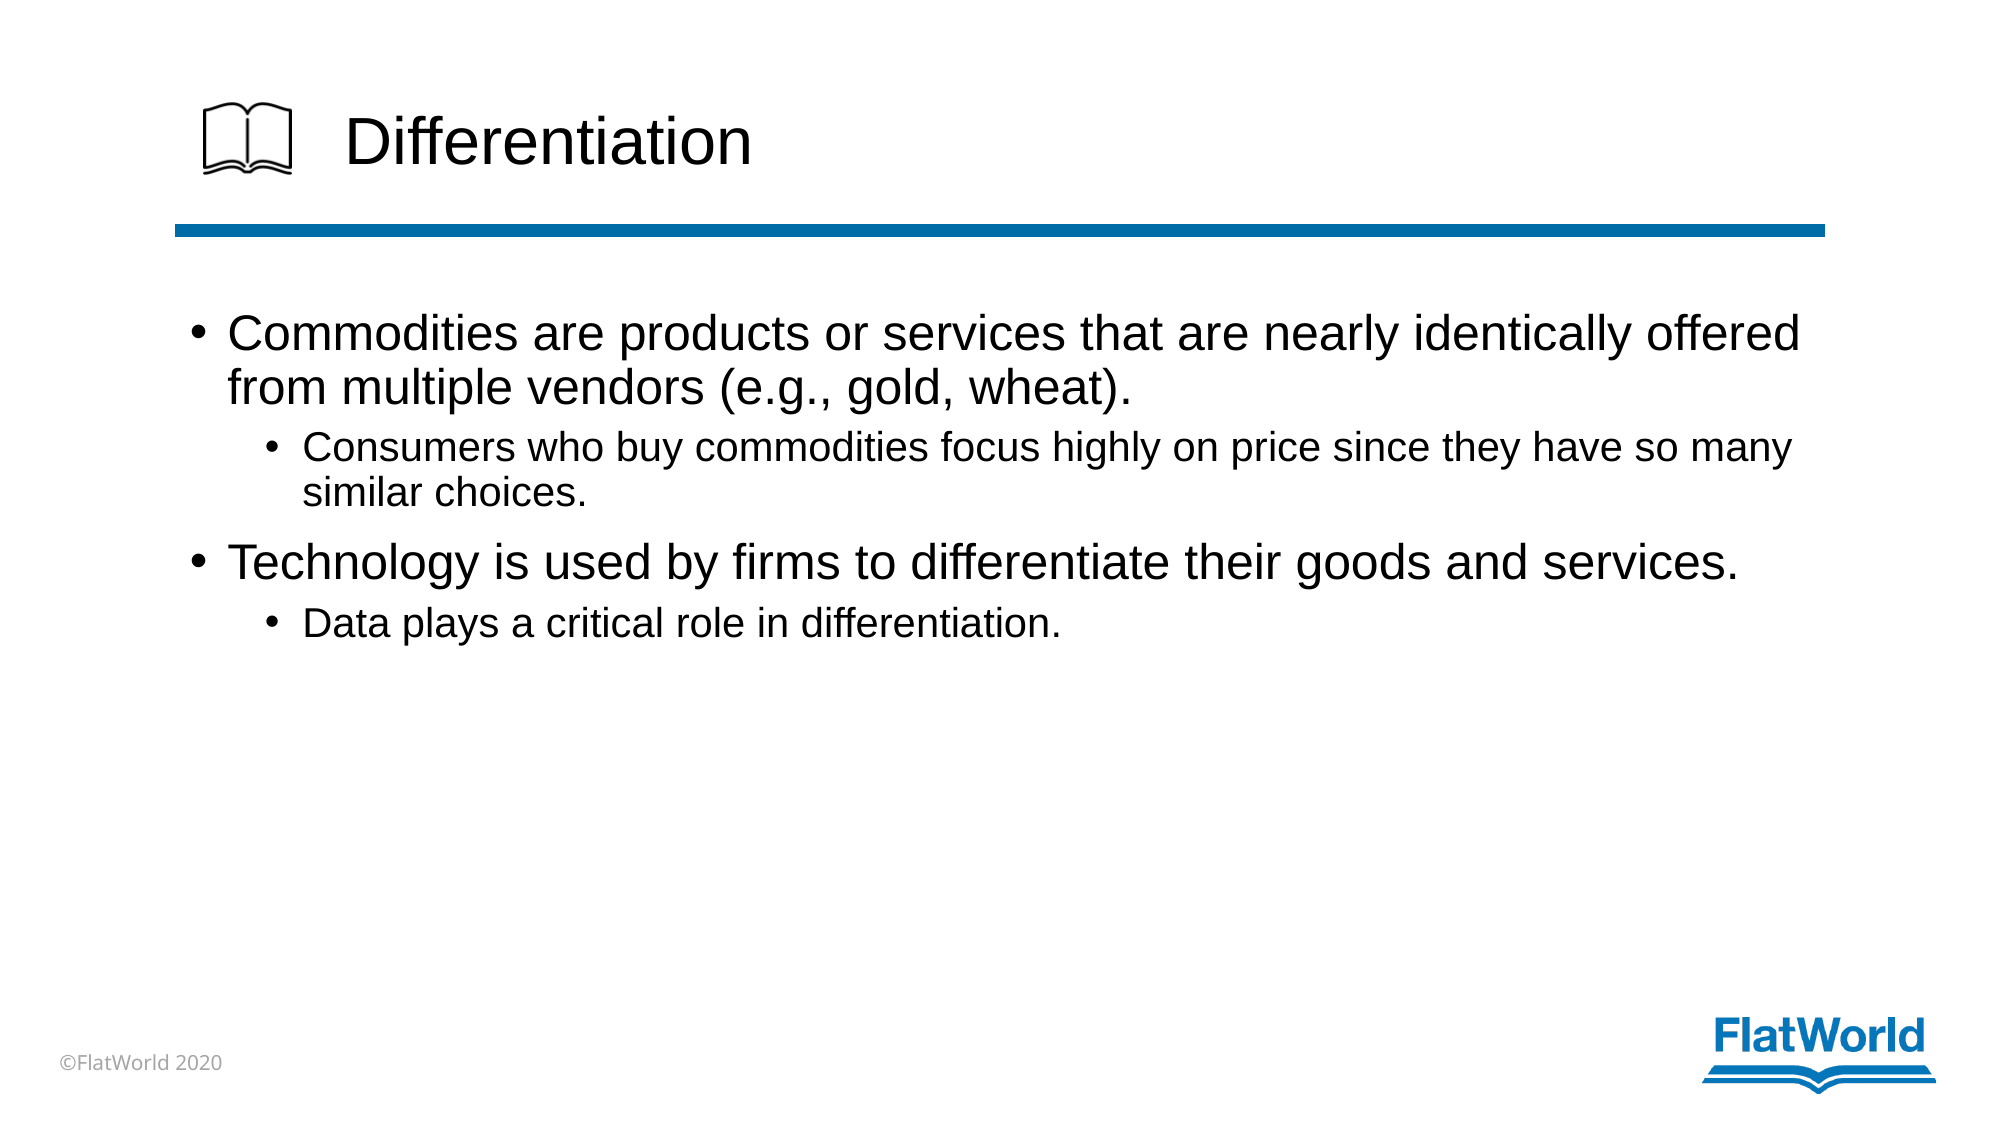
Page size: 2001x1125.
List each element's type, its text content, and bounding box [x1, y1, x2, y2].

text_box Differentiation [329, 99, 1604, 195]
list Commodities are products or services that are nearly identically offered from multiple vendors (e.g., gold, wheat). Consumers who buy commodities focus highly on price since they have so many similar choices. Technology is used by firms to differentiate their goods and services. Data plays a critical role in differentiation. [174, 300, 1825, 1016]
picture [203, 94, 292, 183]
